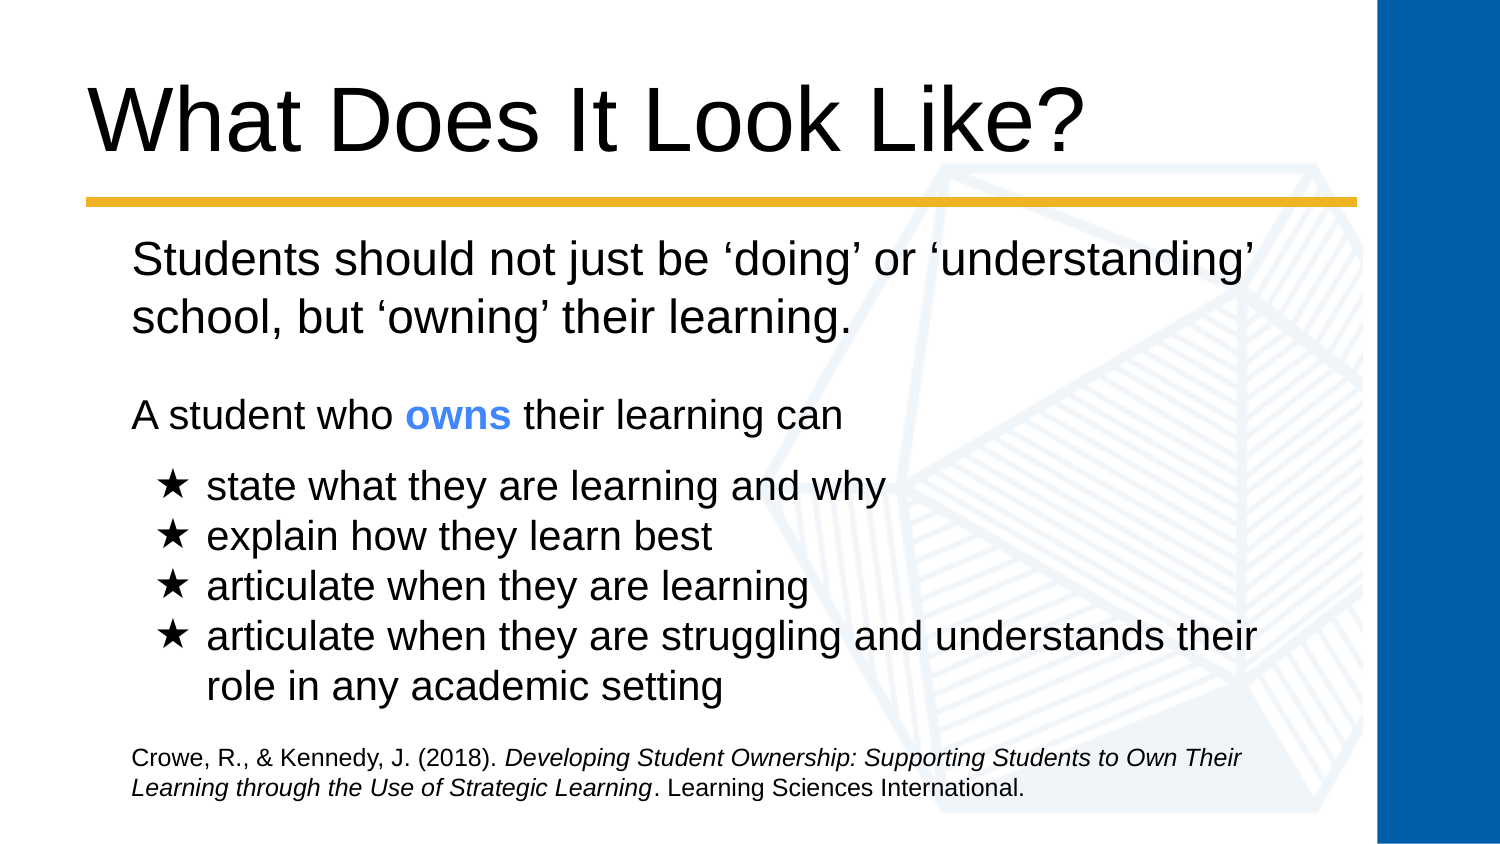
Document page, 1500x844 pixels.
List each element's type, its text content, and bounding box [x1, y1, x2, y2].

text_box Crowe, R., & Kennedy, J. (2018). Developing Student Ownership: Supporting Students to Own Their Learning through the Use of Strategic Learning. Learning Sciences International. [116, 733, 1266, 809]
text_box A student who owns their learning can state what they are learning and why explain how they learn best articulate when they are learning articulate when they are struggling and understands their role in any academic setting [116, 380, 1332, 752]
list Students should not just be ‘doing’ or ‘understanding’ school, but ‘owning’ their learning. [116, 220, 1367, 365]
title What Does It Look Like? [72, 40, 1367, 204]
